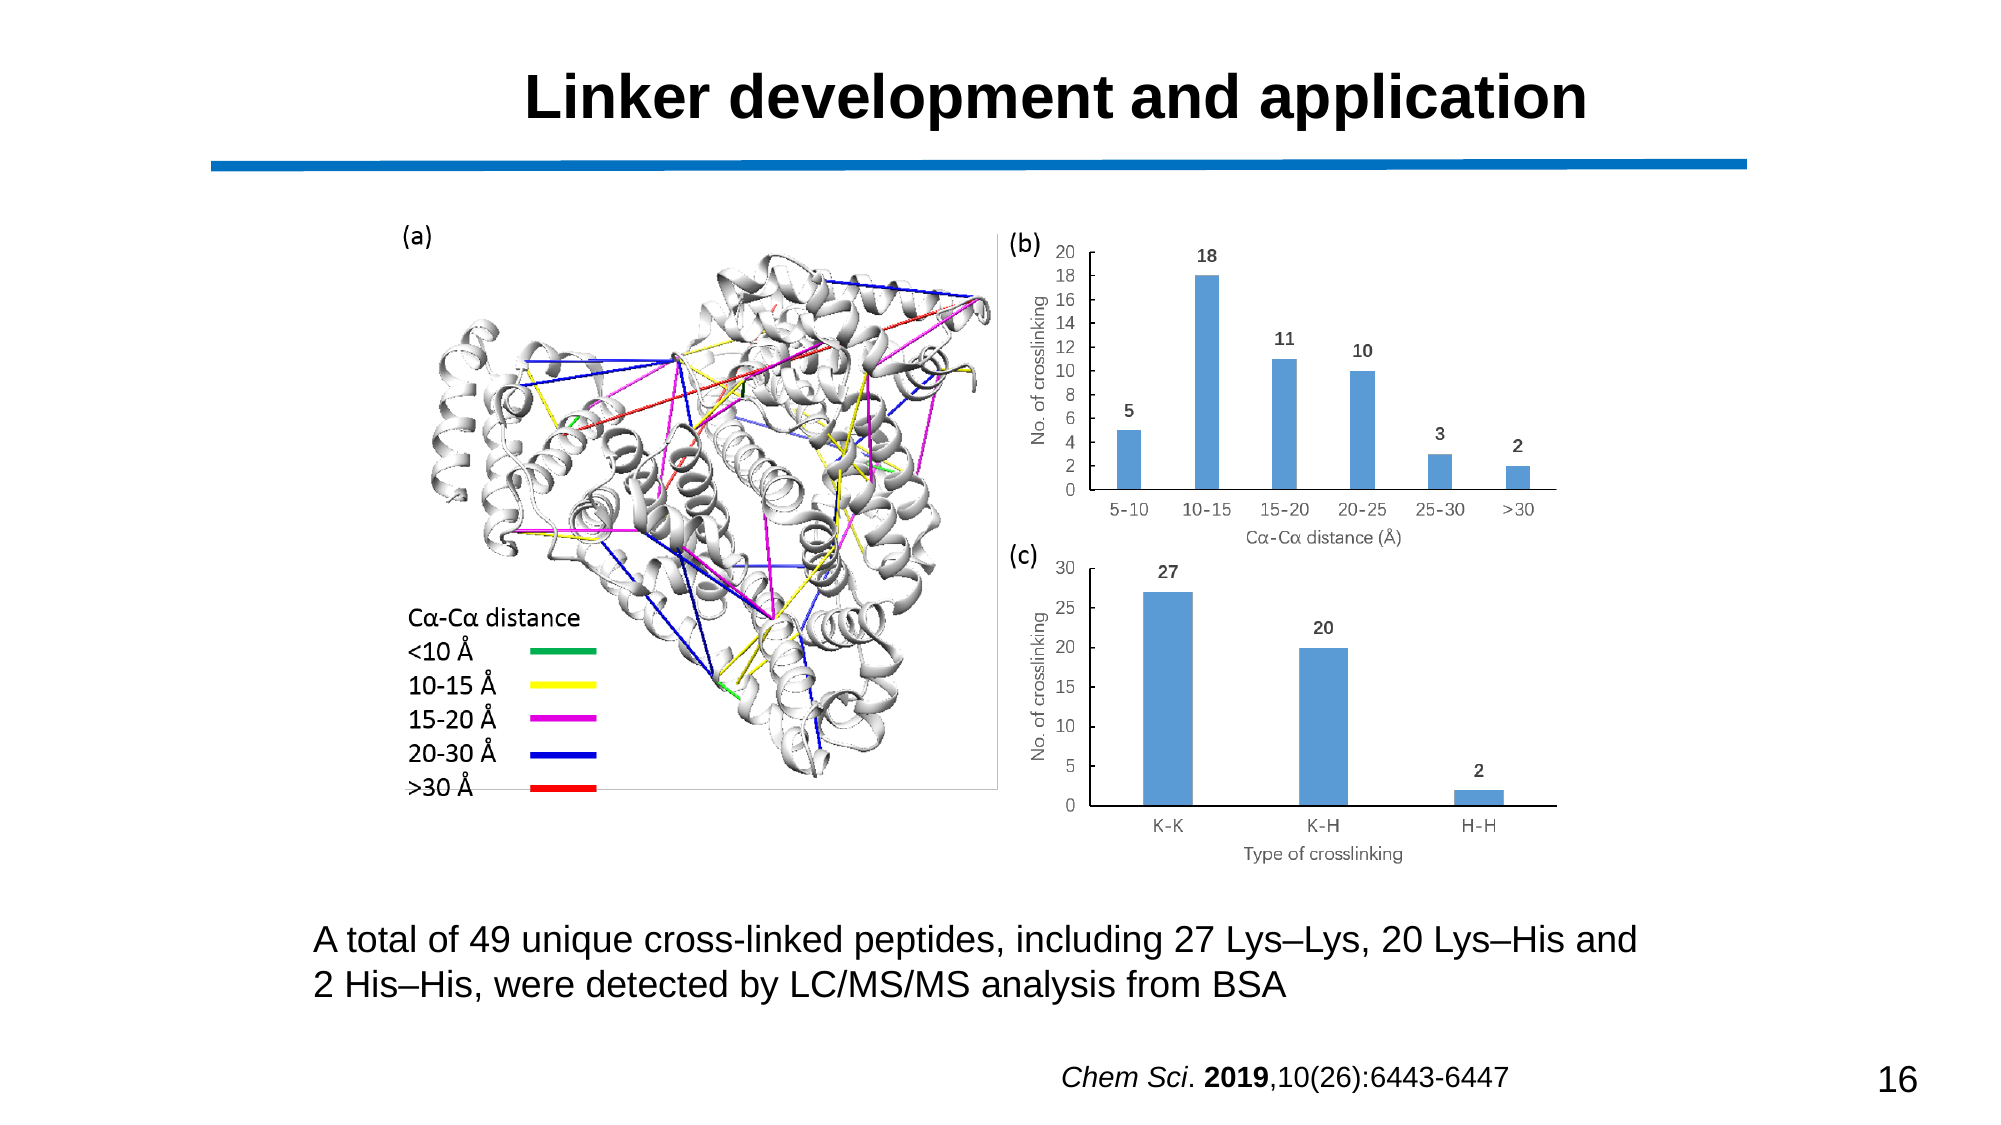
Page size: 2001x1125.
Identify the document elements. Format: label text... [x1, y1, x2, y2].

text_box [210, 163, 1748, 167]
text_box Chem Sci. 2019,10(26):6443-6447 [1046, 1050, 1747, 1101]
picture [383, 208, 1575, 885]
text_box A total of 49 unique cross-linked peptides, including 27 Lys–Lys, 20 Lys–His and 2 His–His, were detected by LC/MS/MS analysis from BSA [298, 907, 1676, 1013]
text_box Linker development and application [509, 48, 1650, 139]
